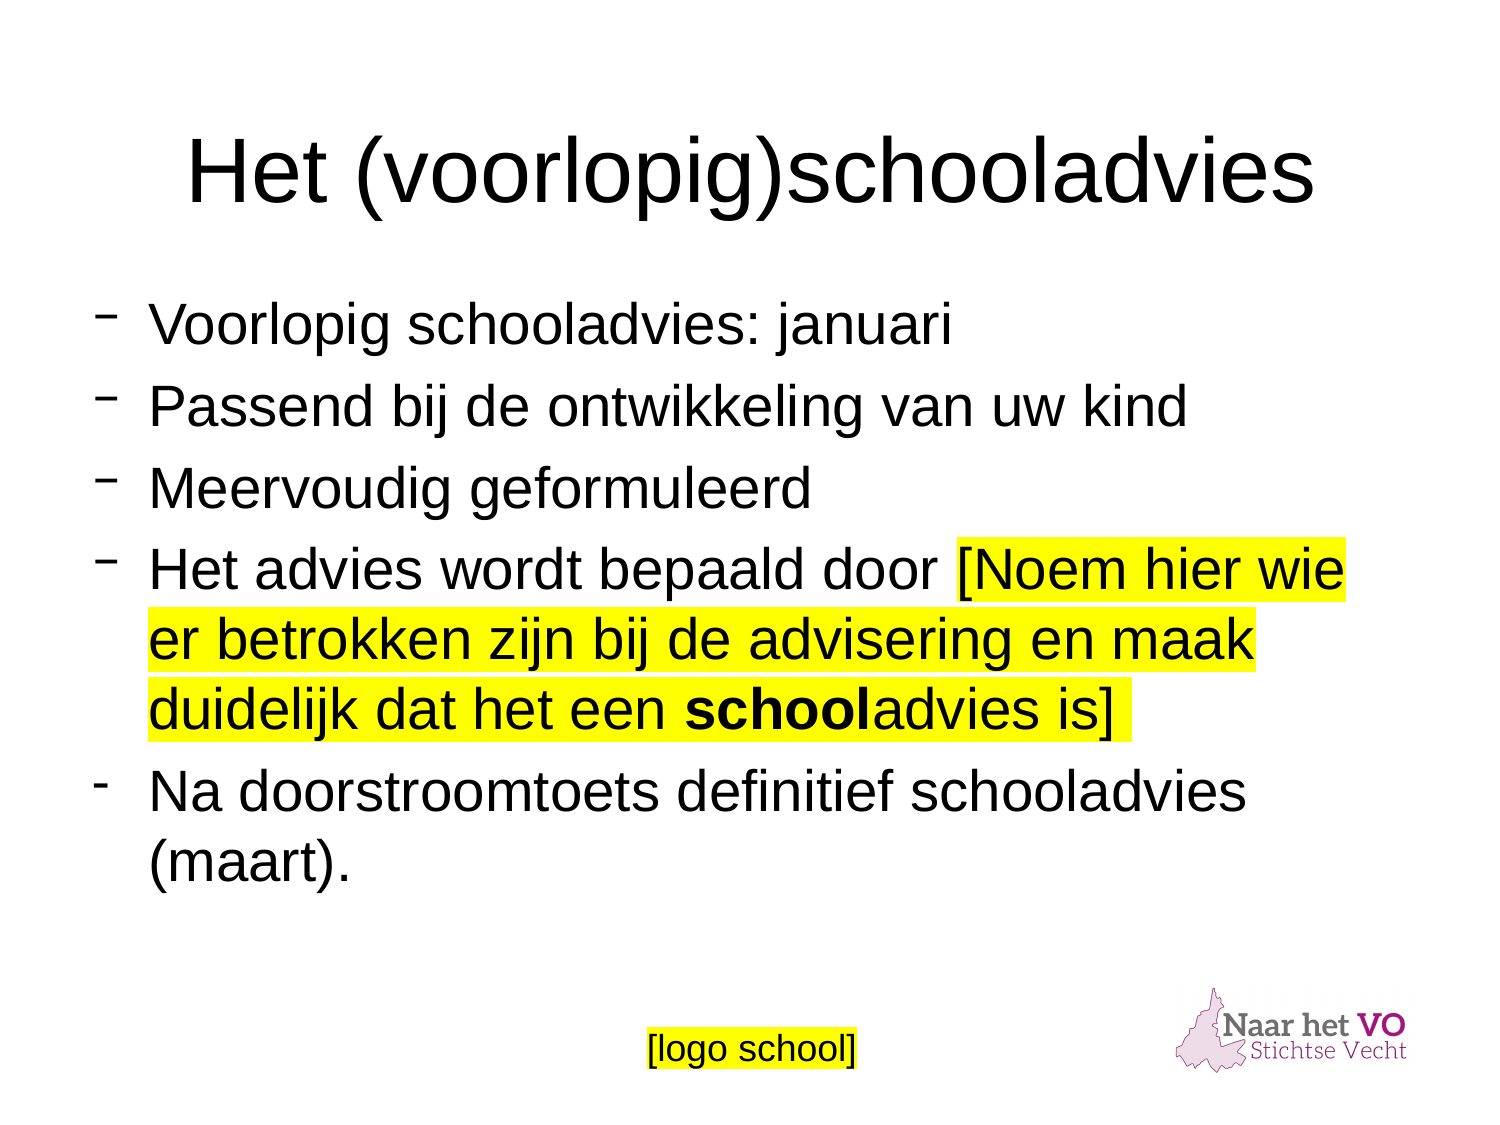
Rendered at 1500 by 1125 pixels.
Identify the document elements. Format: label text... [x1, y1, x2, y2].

title Het (voorlopig)schooladvies [76, 72, 1427, 260]
list Voorlopig schooladvies: januari Passend bij de ontwikkeling van uw kind Meervoudig geformuleerd Het advies wordt bepaald door [Noem hier wie er betrokken zijn bij de advisering en maak duidelijk dat het een schooladvies is] Na doorstroomtoets definitief schooladvies (maart). [76, 278, 1427, 941]
picture [1171, 981, 1416, 1079]
text_box [logo school] [556, 1016, 948, 1076]
